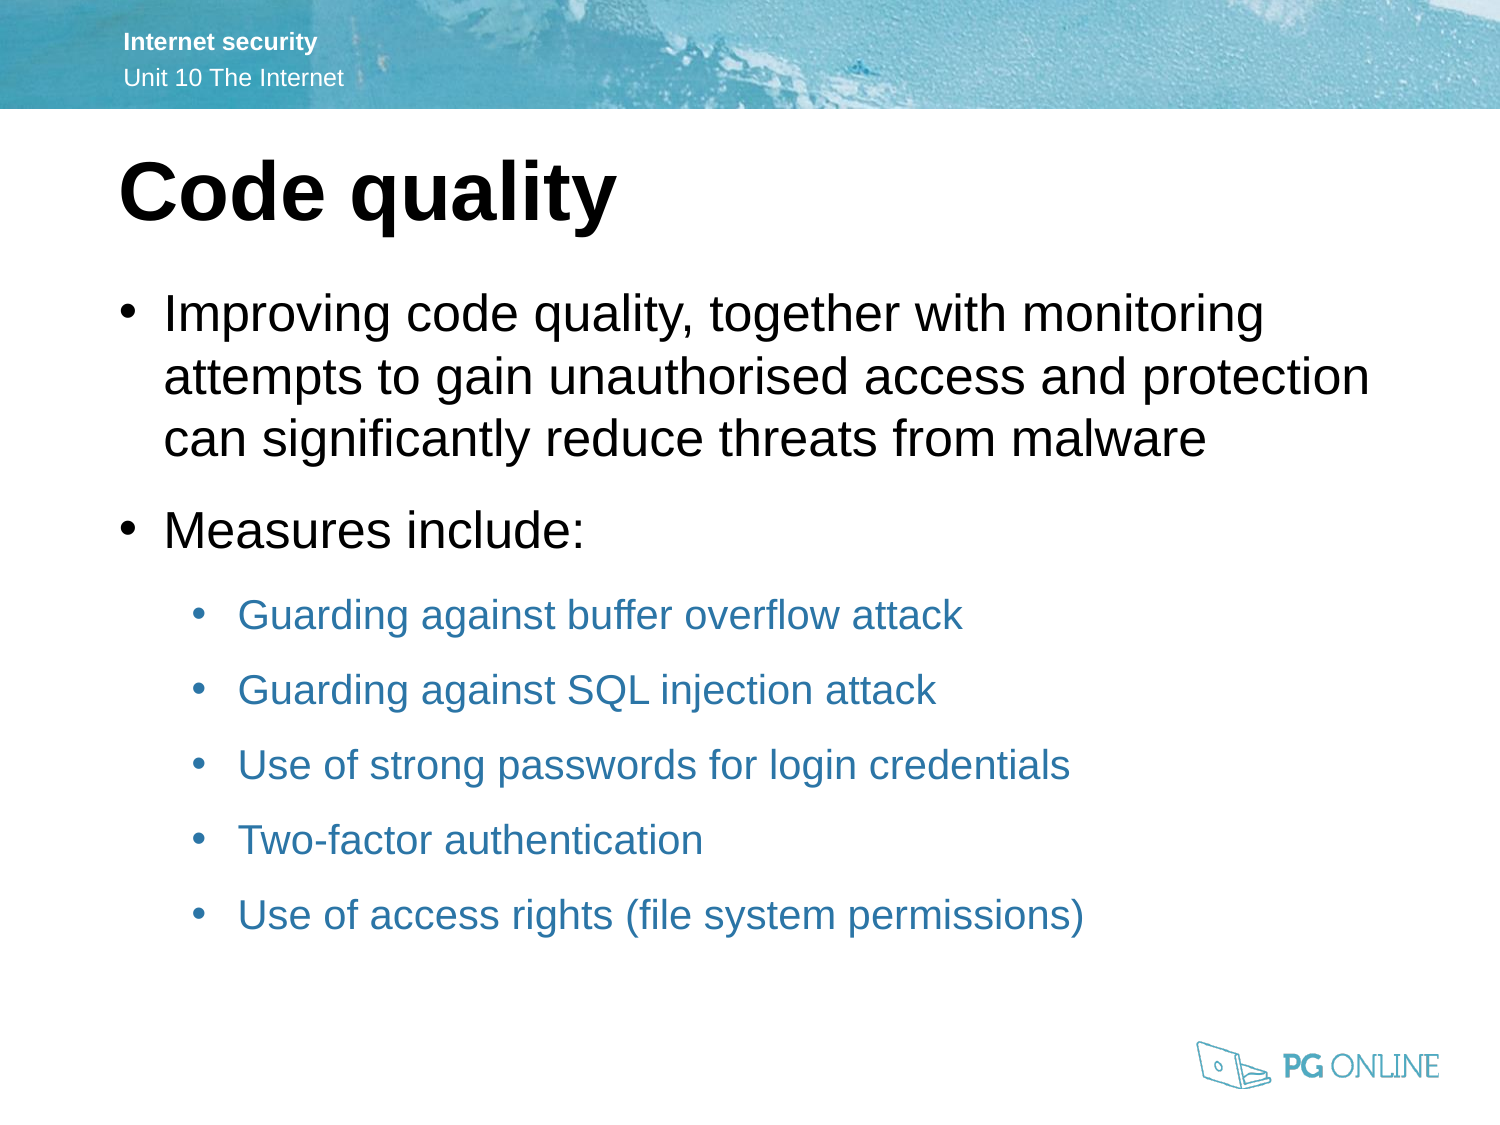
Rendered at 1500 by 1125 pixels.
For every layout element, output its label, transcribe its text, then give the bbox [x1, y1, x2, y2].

list Improving code quality, together with monitoring attempts to gain unauthorised access and protection can significantly reduce threats from malware Measures include: Guarding against buffer overflow attack Guarding against SQL injection attack Use of strong passwords for login credentials Two-factor authentication Use of access rights (file system permissions) [118, 279, 1398, 847]
list Code quality [118, 148, 1401, 259]
picture [0, 0, 1500, 109]
